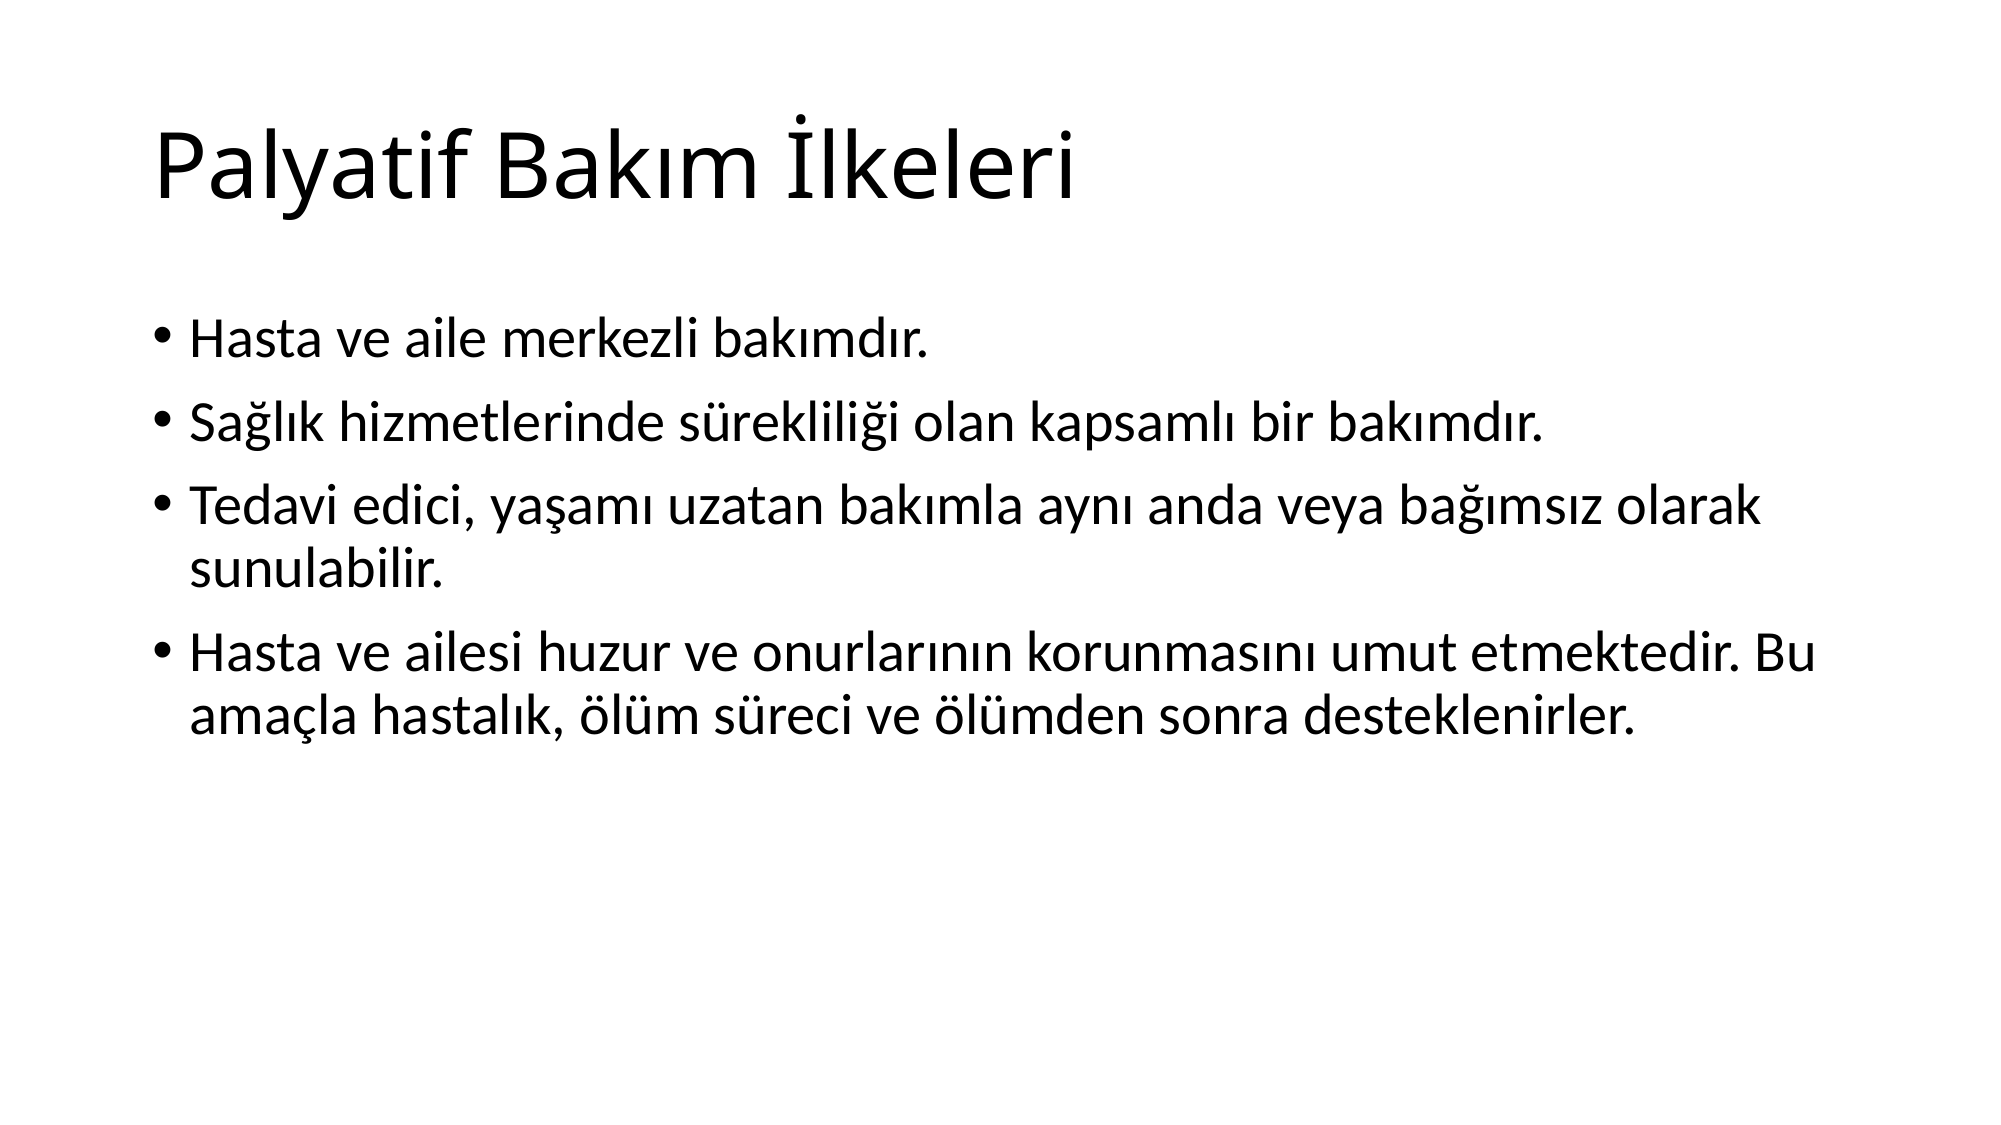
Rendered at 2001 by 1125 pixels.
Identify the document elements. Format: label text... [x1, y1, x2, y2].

list Hasta ve aile merkezli bakımdır. Sağlık hizmetlerinde sürekliliği olan kapsamlı bir bakımdır. Tedavi edici, yaşamı uzatan bakımla aynı anda veya bağımsız olarak sunulabilir. Hasta ve ailesi huzur ve onurlarının korunmasını umut etmektedir. Bu amaçla hastalık, ölüm süreci ve ölümden sonra desteklenirler. [137, 299, 1863, 1014]
title Palyatif Bakım İlkeleri [137, 59, 1863, 278]
